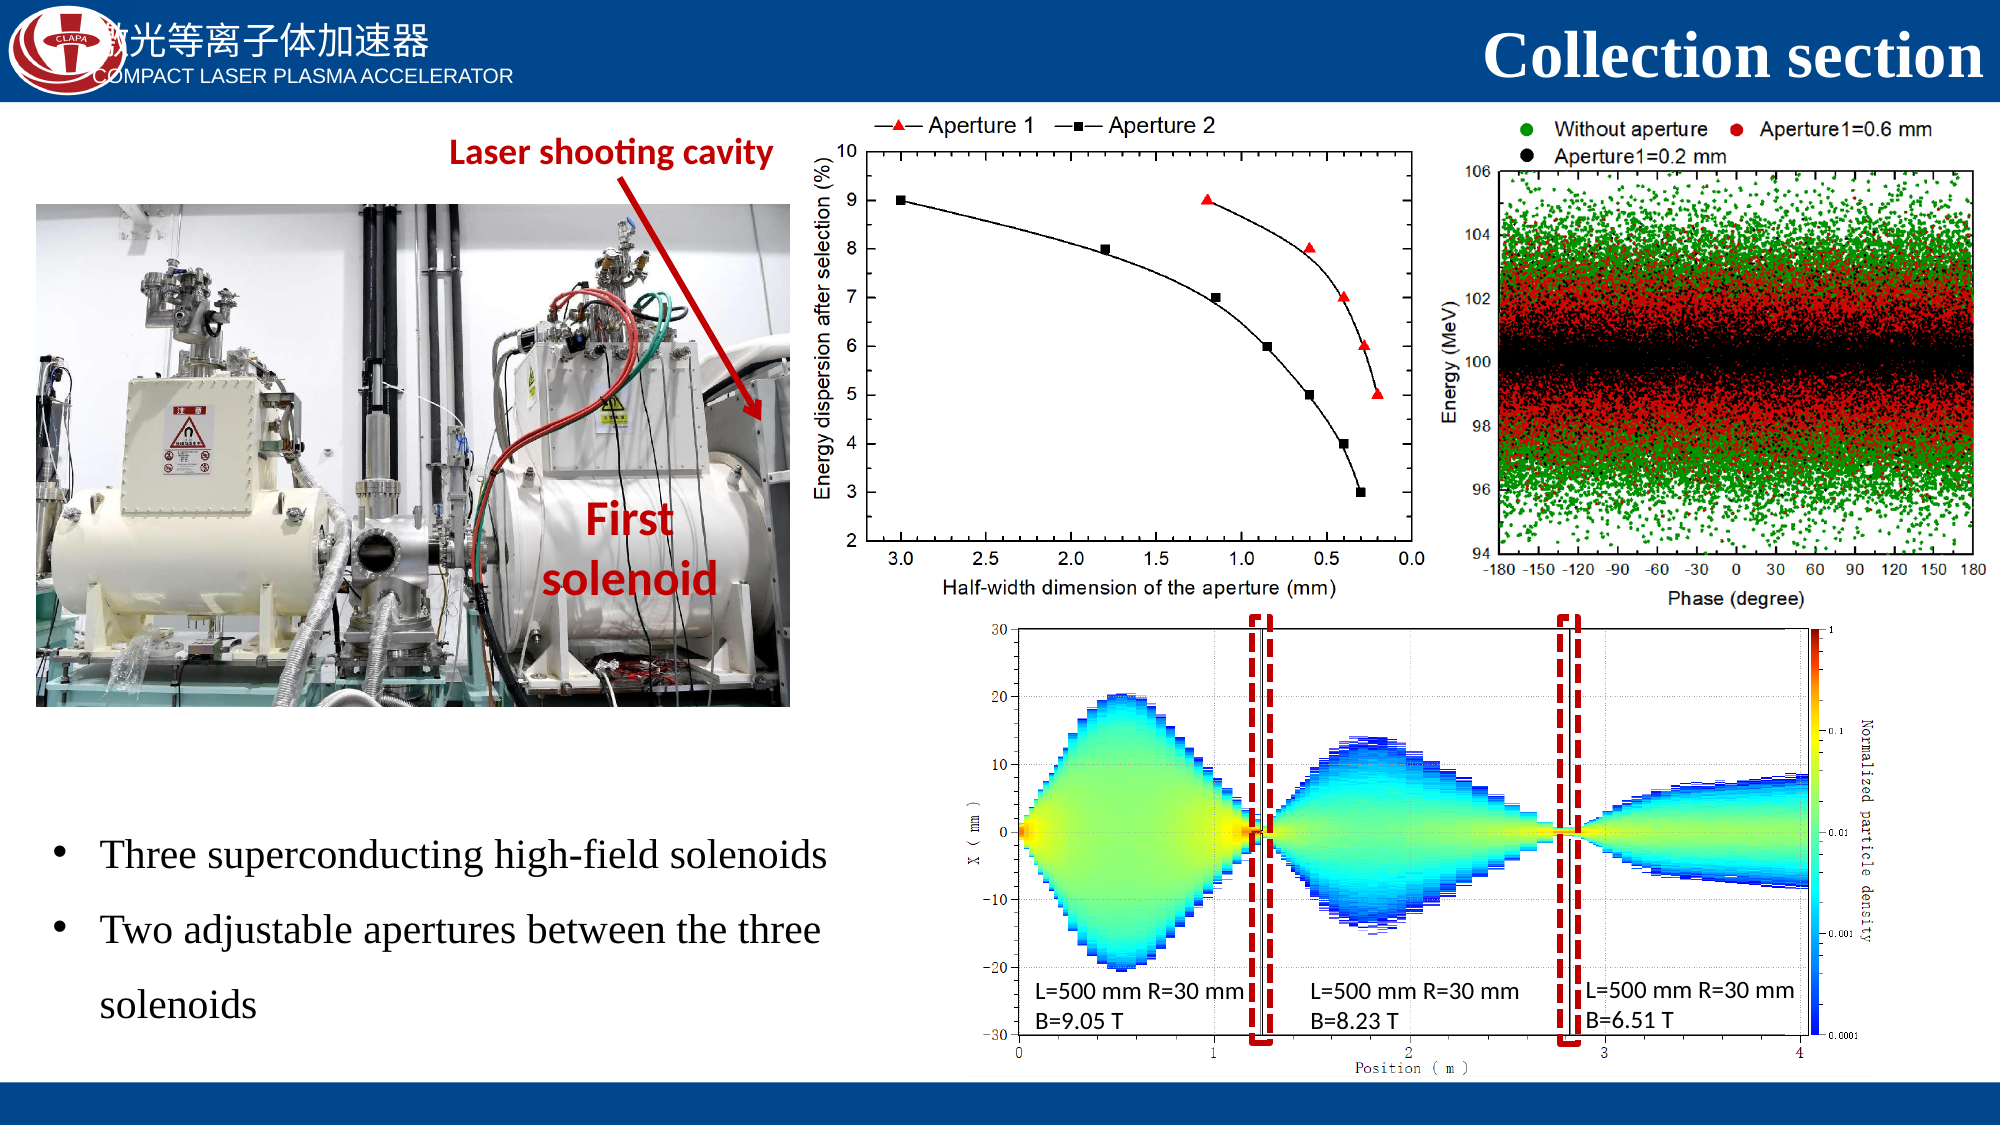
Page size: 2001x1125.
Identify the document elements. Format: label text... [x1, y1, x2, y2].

picture [0, 0, 809, 102]
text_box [619, 177, 762, 422]
text_box Laser shooting cavity [434, 119, 804, 197]
picture [809, 114, 1428, 600]
picture [965, 619, 1876, 1077]
picture [1430, 113, 1993, 617]
text_box Three superconducting high-field solenoids Two adjustable apertures between the three solenoids [37, 794, 915, 1034]
title Collection section [826, 0, 2000, 103]
picture [36, 204, 790, 707]
